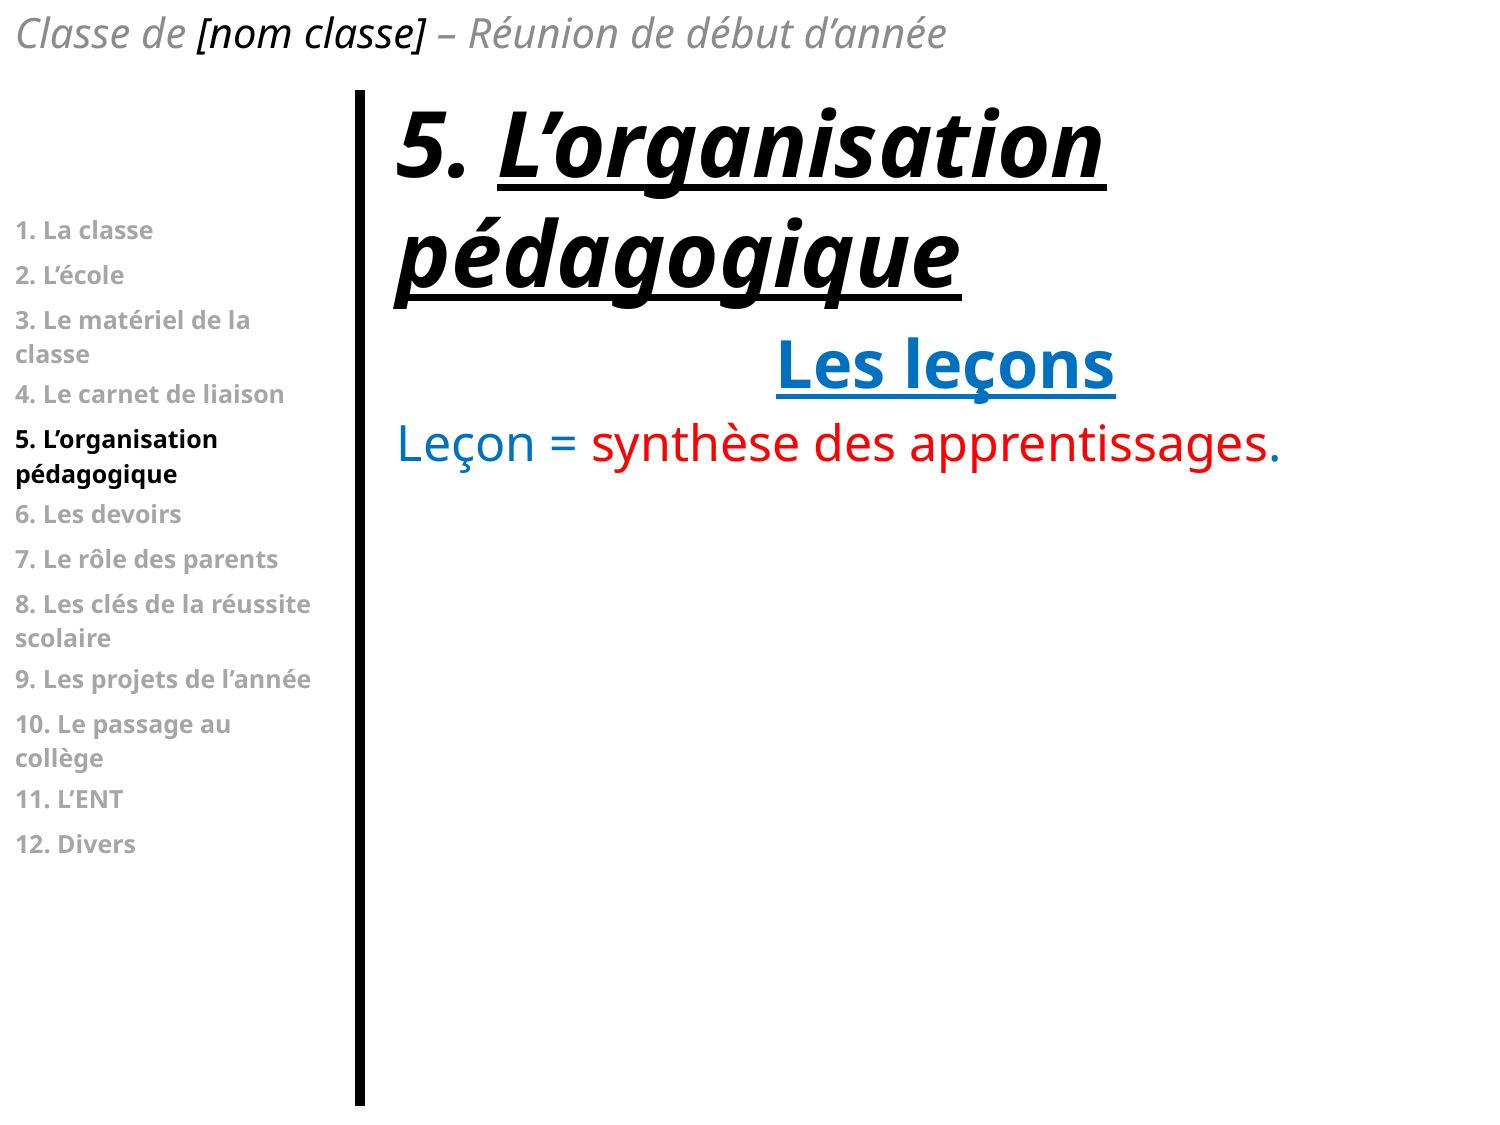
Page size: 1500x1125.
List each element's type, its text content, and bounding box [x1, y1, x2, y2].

table_header 1. La classe [0, 205, 338, 250]
table_cell 2. L’école [0, 250, 338, 295]
table_cell 12. Divers [0, 820, 338, 865]
text_box Les leçons [391, 314, 1500, 404]
table_cell 9. Les projets de l’année [0, 655, 338, 700]
table_cell 8. Les clés de la réussite scolaire [0, 580, 338, 655]
table_cell 7. Le rôle des parents [0, 535, 338, 580]
table_cell 3. Le matériel de la classe [0, 295, 338, 370]
text_box 5. L’organisation pédagogique [382, 92, 1500, 299]
table_cell 5. L’organisation pédagogique [0, 415, 338, 490]
text_box Classe de [nom classe] – Réunion de début d’année [0, 0, 963, 72]
table_cell 11. L’ENT [0, 775, 338, 820]
table_cell 6. Les devoirs [0, 490, 338, 535]
table_cell 10. Le passage au collège [0, 700, 338, 775]
text_box Leçon = synthèse des apprentissages. [382, 404, 1500, 480]
table_cell 4. Le carnet de liaison [0, 370, 338, 415]
